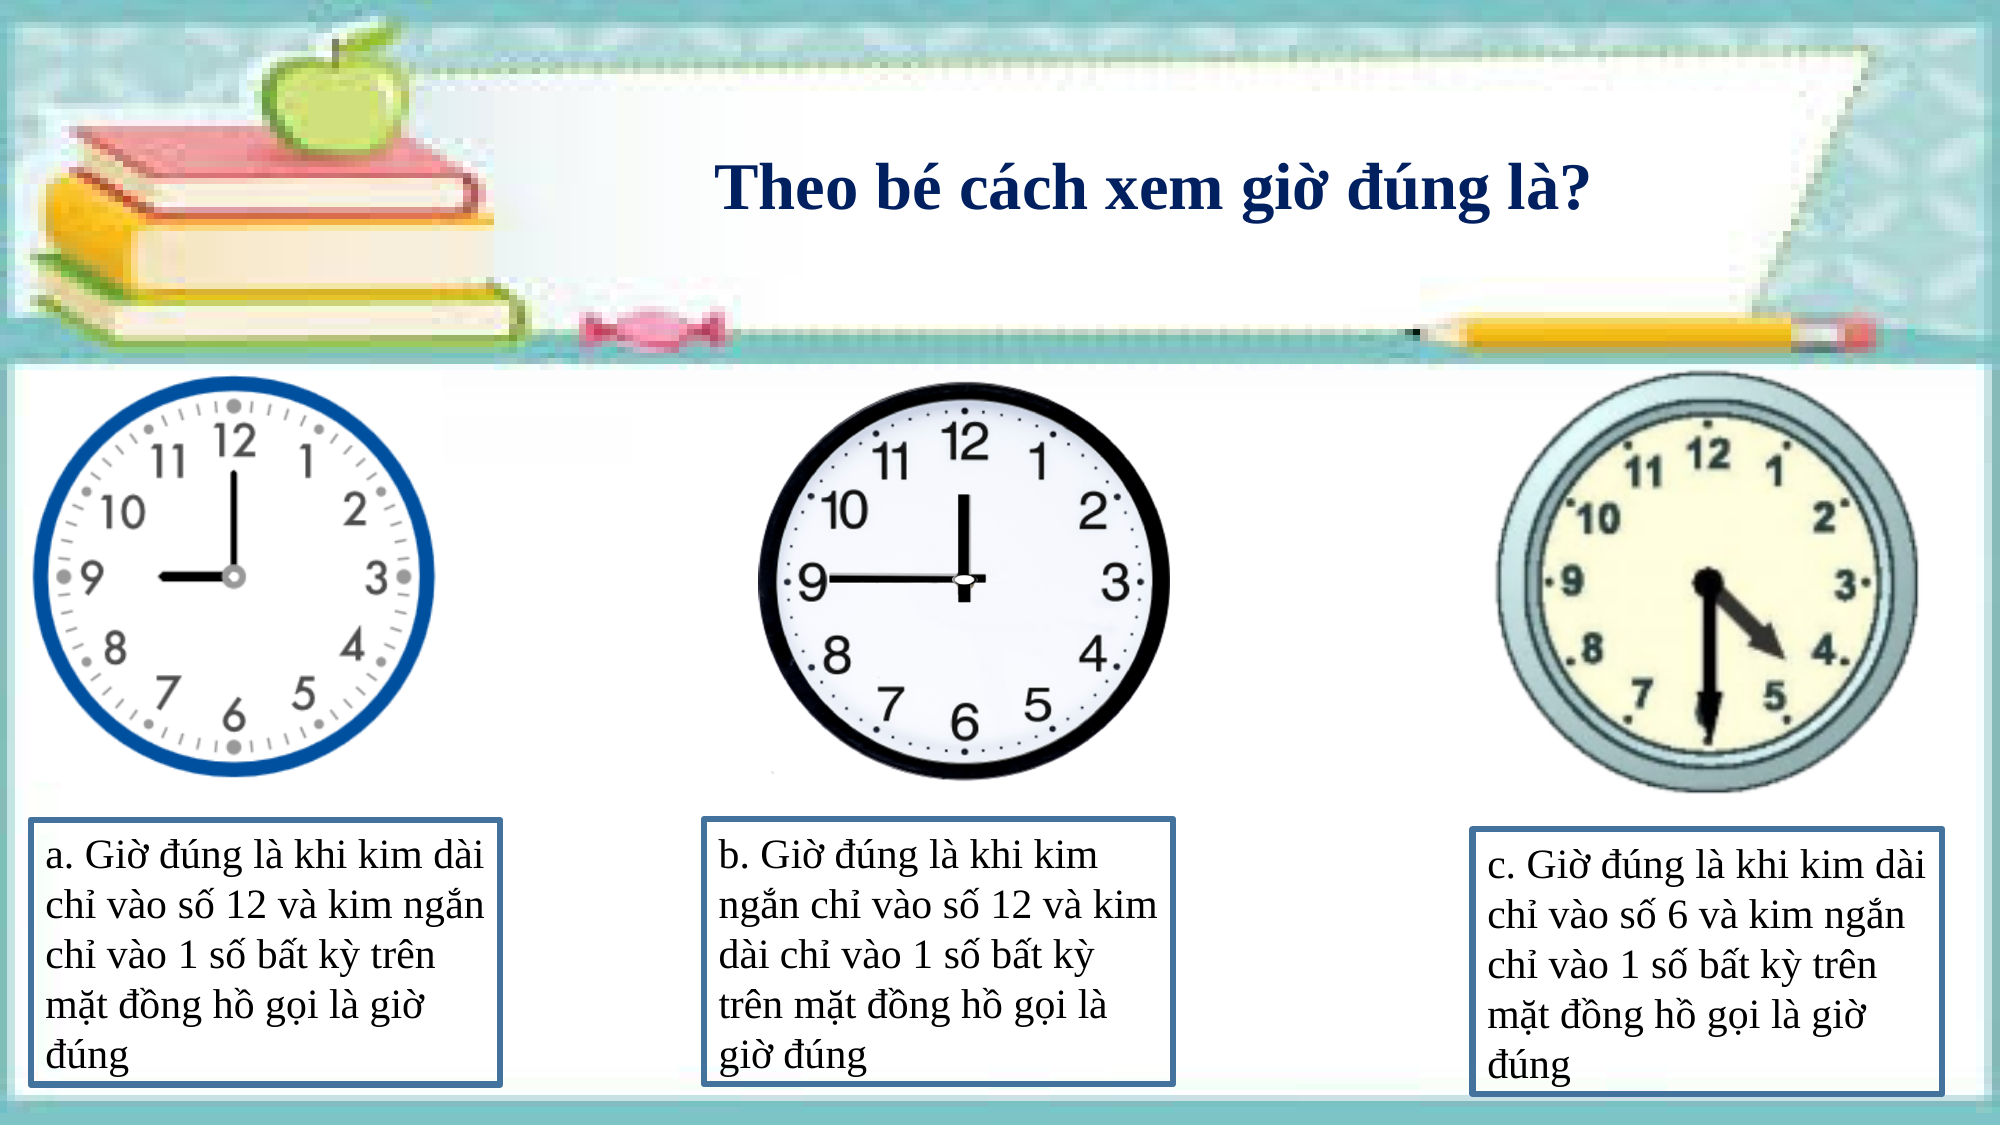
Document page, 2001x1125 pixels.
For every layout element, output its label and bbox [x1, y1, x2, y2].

picture [30, 372, 442, 782]
list [0, 0, 2000, 1125]
picture [1486, 353, 1928, 803]
picture [758, 371, 1170, 782]
